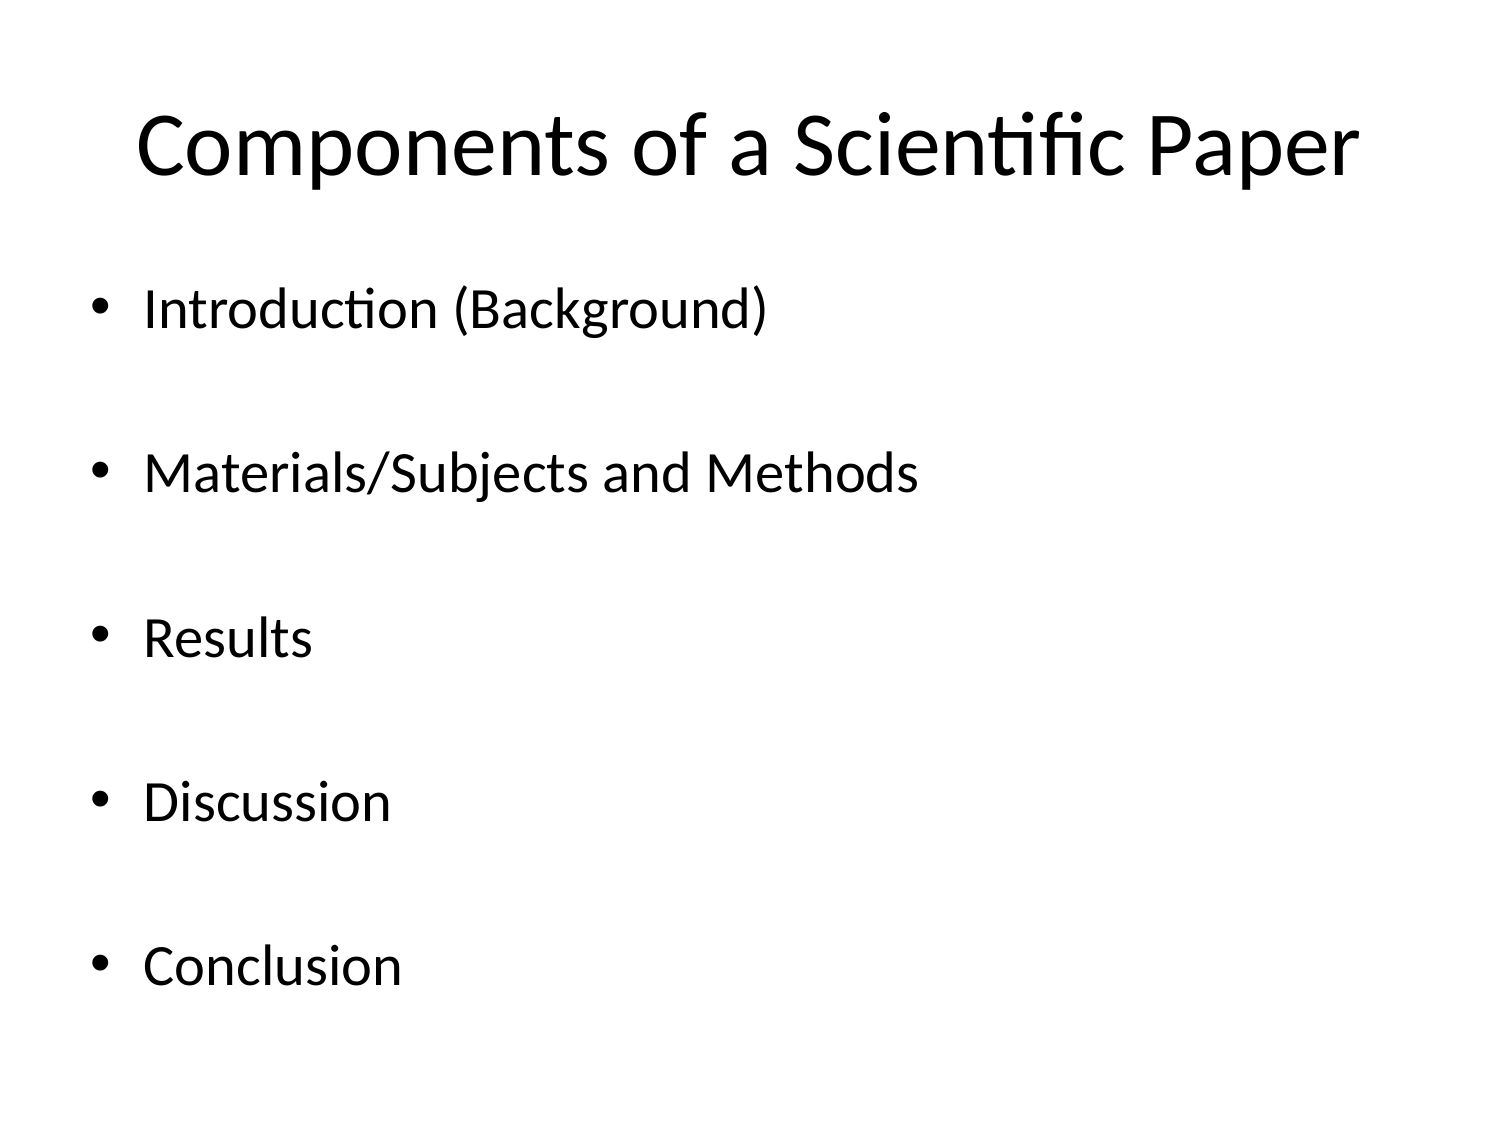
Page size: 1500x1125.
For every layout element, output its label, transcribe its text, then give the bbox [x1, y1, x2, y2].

list Introduction (Background) Materials/Subjects and Methods Results Discussion Conclusion [75, 262, 1425, 1005]
title Components of a Scientific Paper [75, 45, 1425, 233]
